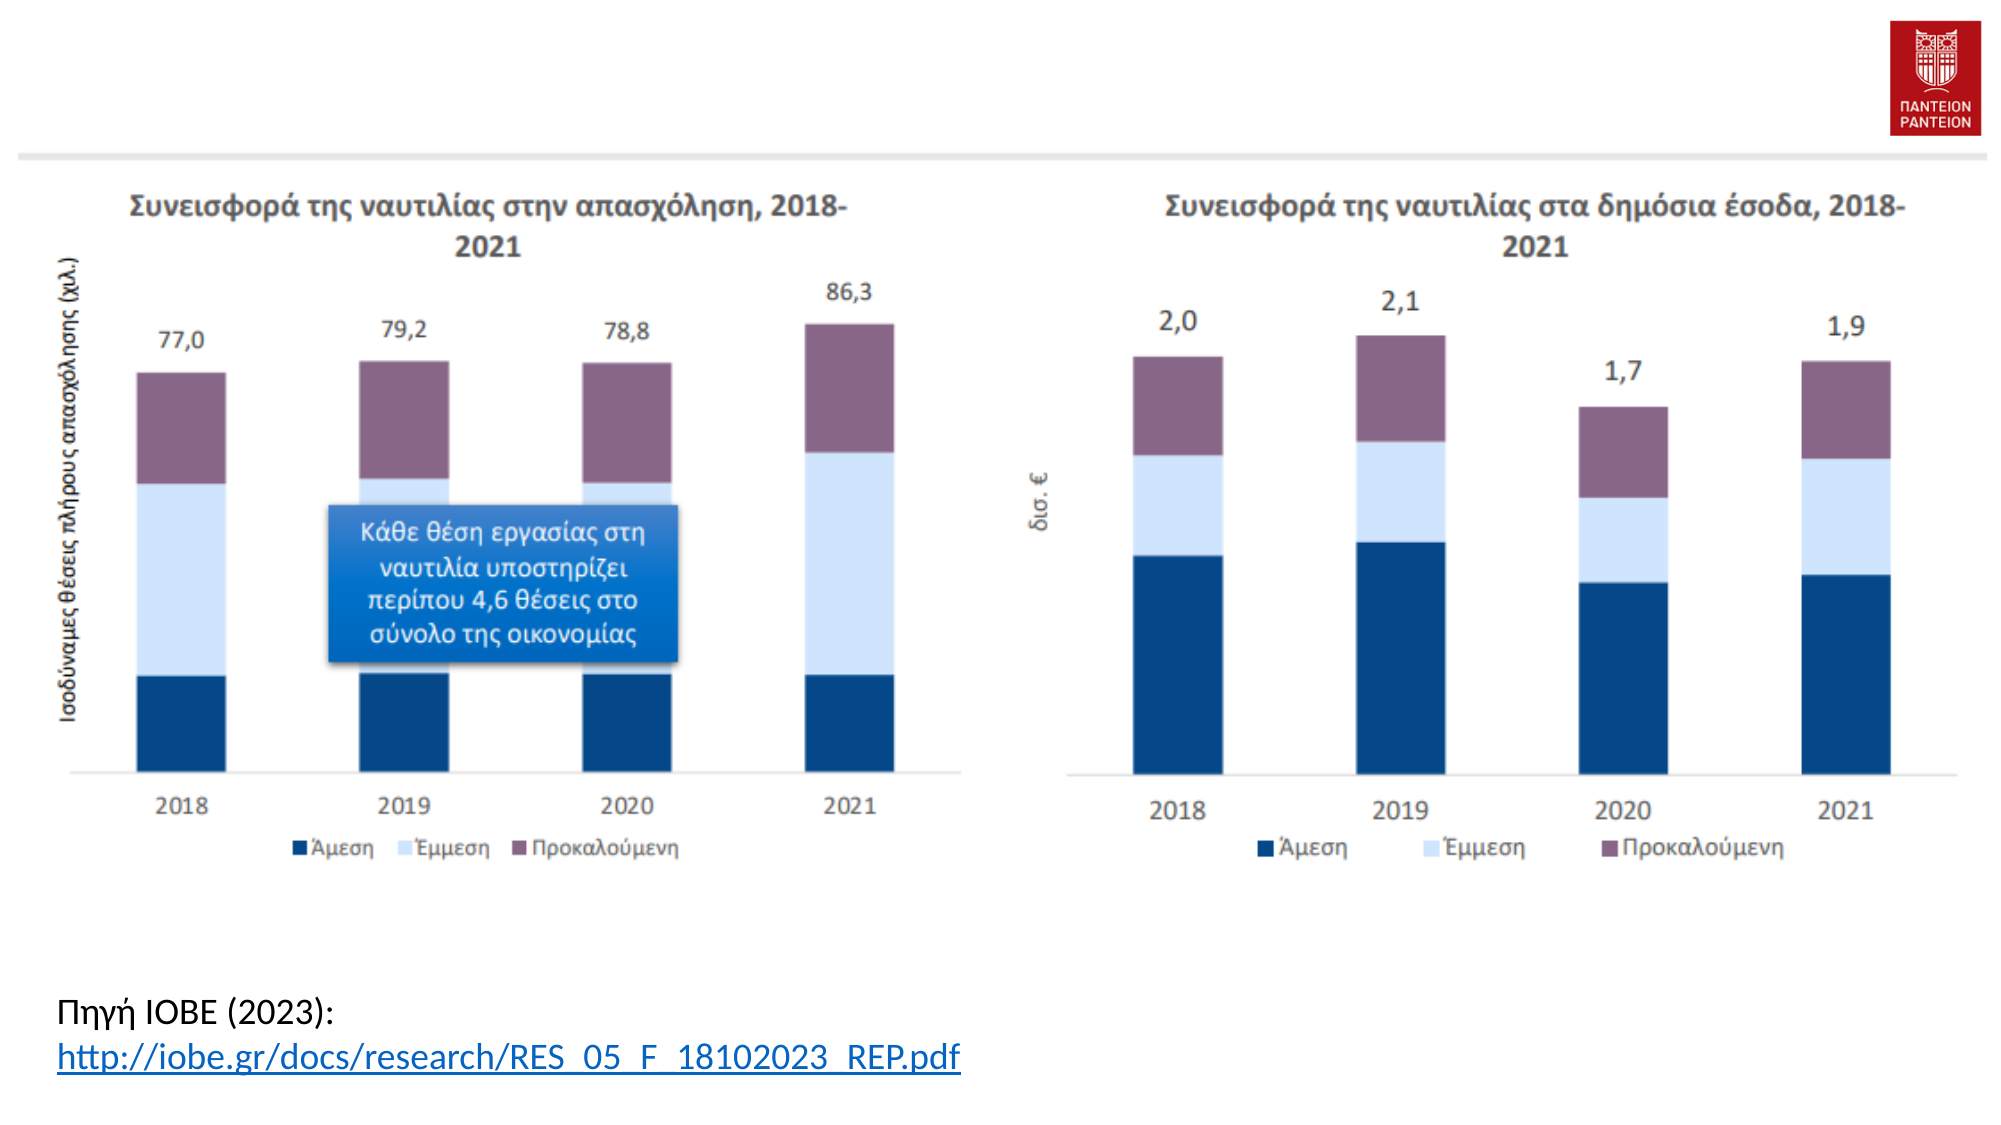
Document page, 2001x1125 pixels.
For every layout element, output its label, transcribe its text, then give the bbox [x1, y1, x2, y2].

picture [6, 12, 2000, 891]
text_box Πηγή ΙΟΒΕ (2023): http://iobe.gr/docs/research/RES_05_F_18102023_REP.pdf [42, 979, 1058, 1085]
